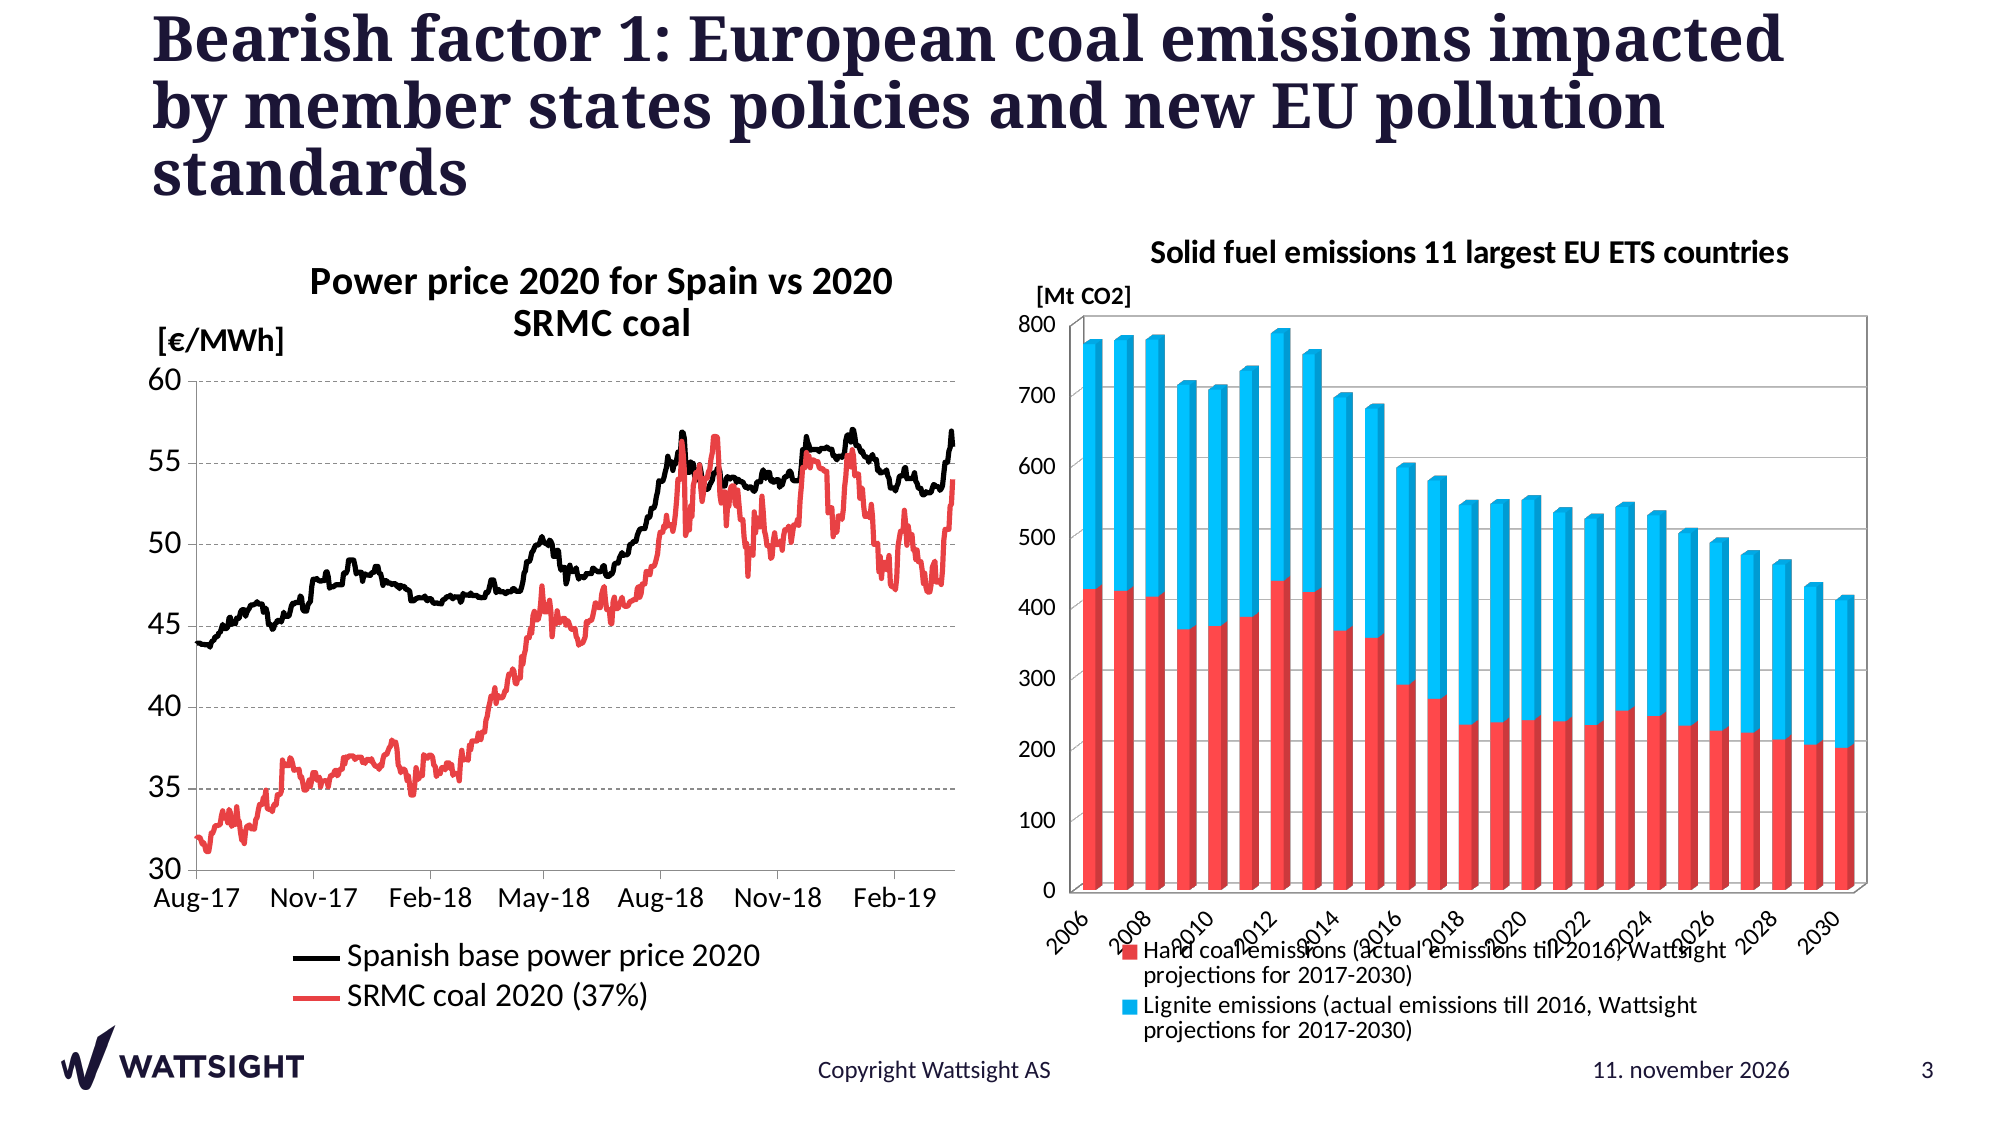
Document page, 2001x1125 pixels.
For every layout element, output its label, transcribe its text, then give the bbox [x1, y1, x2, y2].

picture [61, 1025, 304, 1090]
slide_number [1511, 1050, 1805, 1099]
chart [1014, 212, 1917, 1050]
slide_number 3 [1805, 1038, 1949, 1099]
title Bearish factor 1: European coal emissions impacted by member states policies and new EU pollution standards [137, 41, 1863, 176]
footer Copyright Wattsight AS [358, 1038, 1511, 1099]
chart [125, 251, 1003, 1023]
